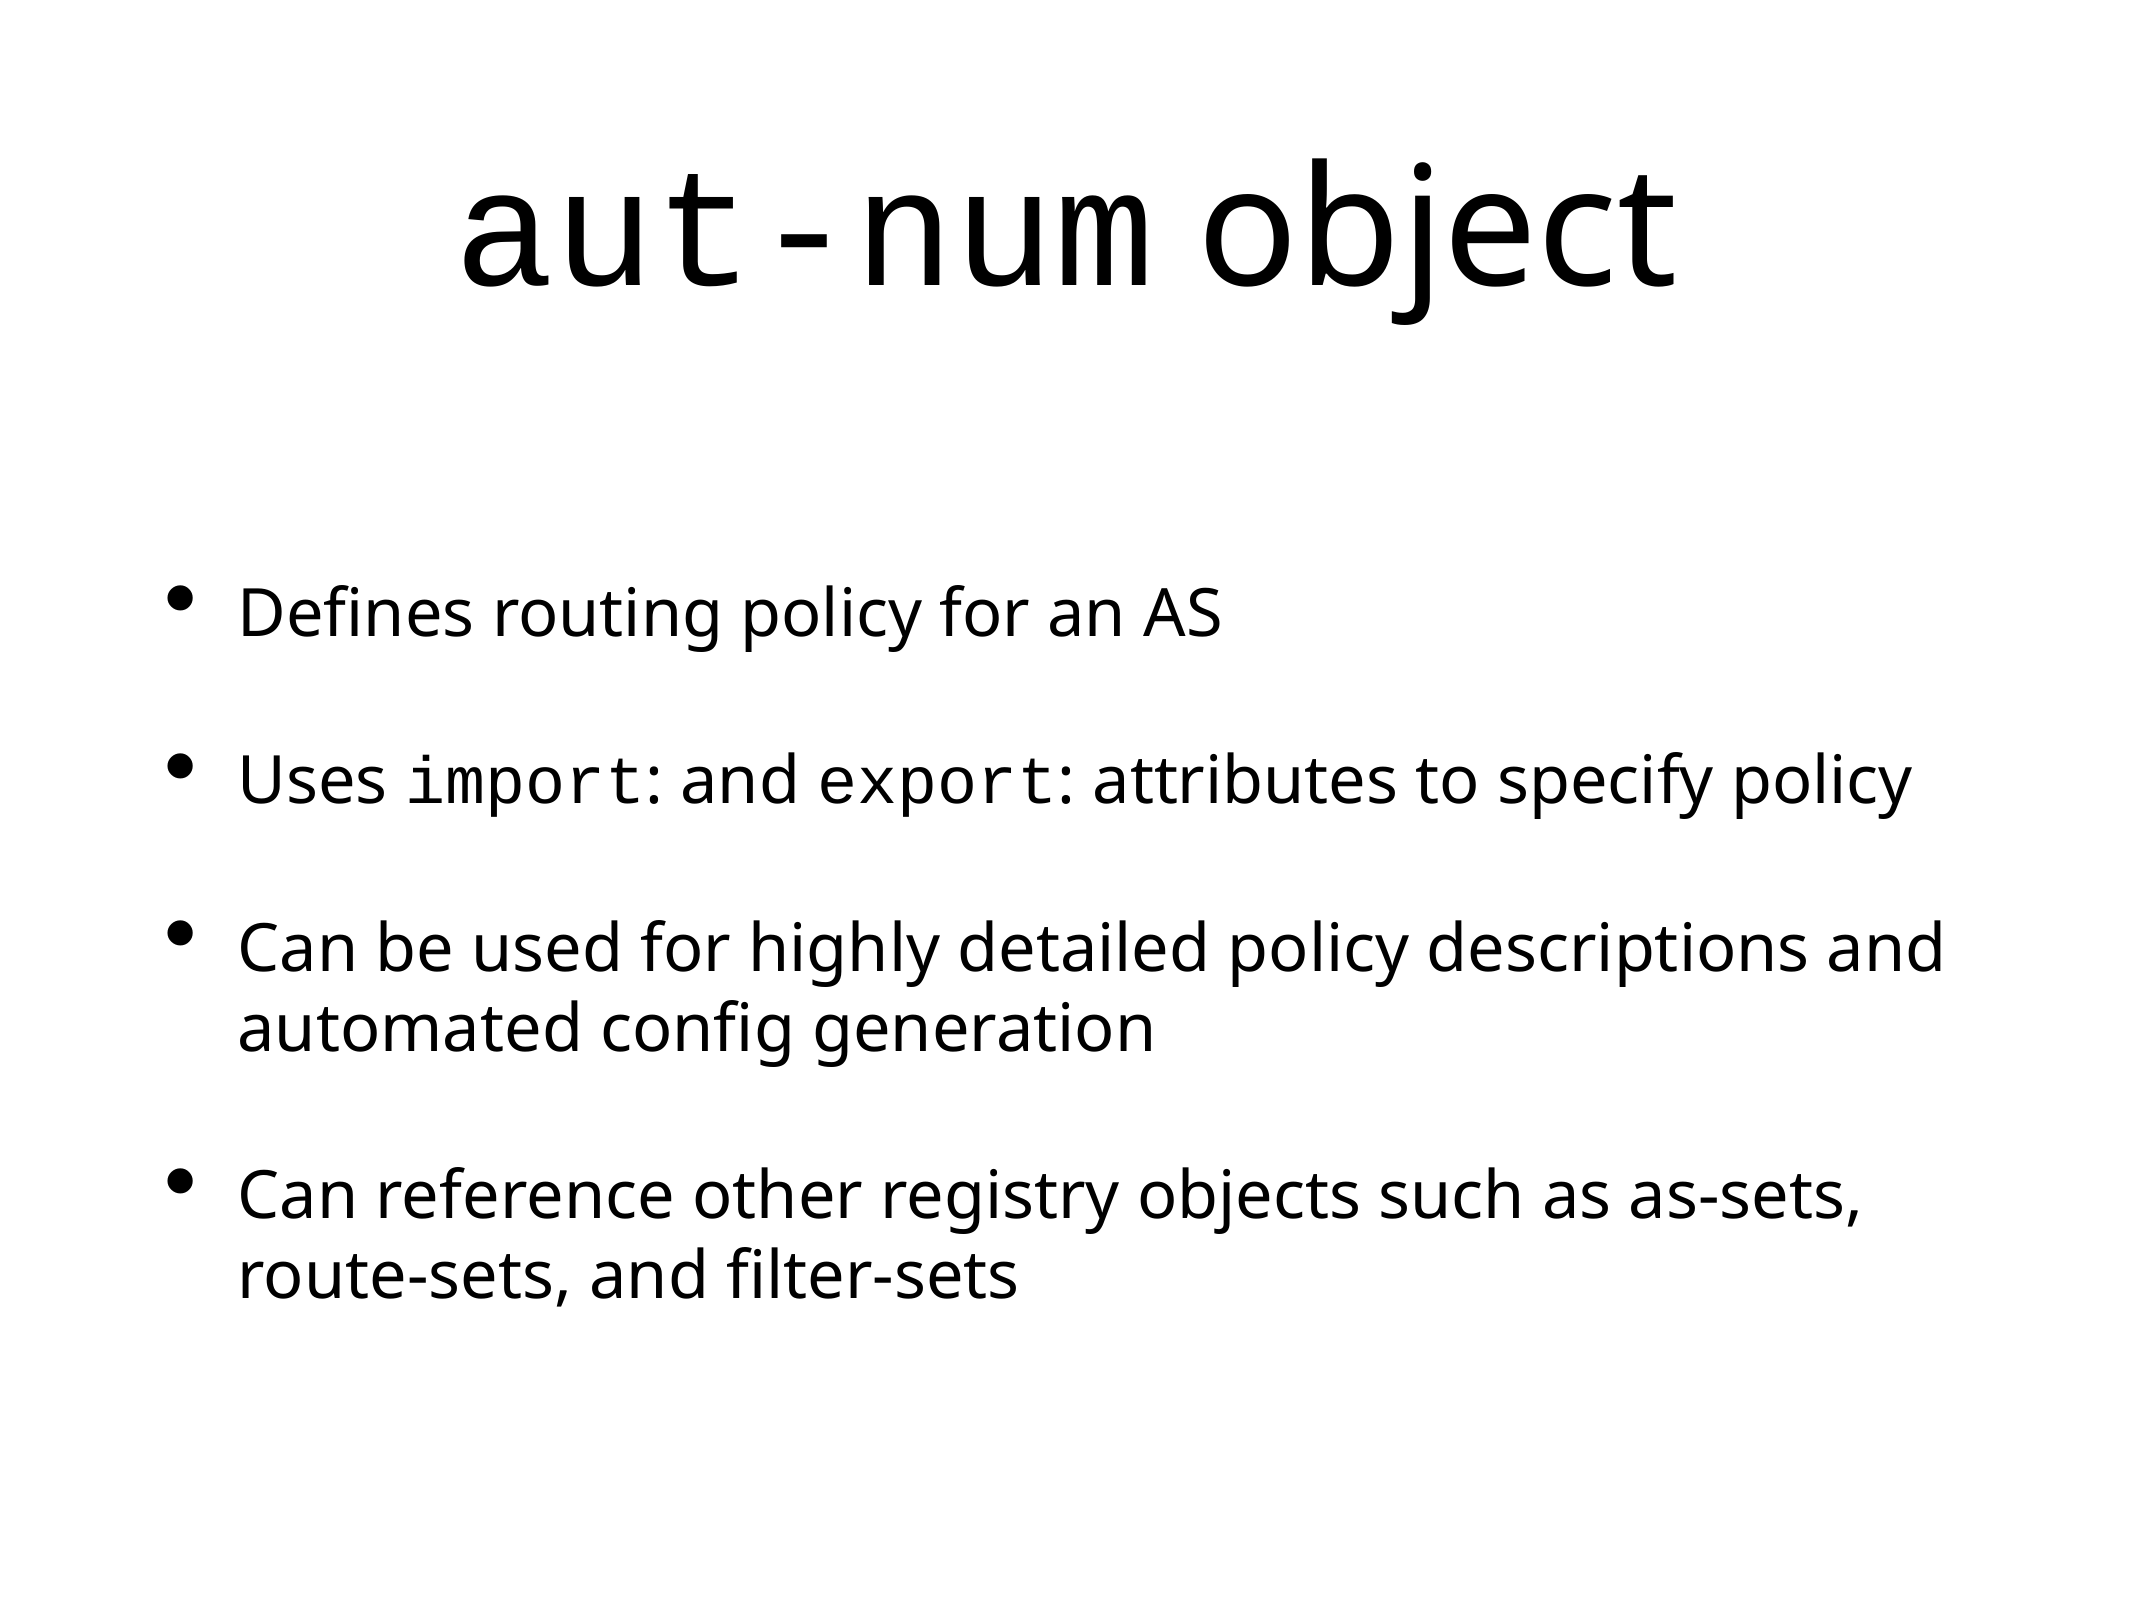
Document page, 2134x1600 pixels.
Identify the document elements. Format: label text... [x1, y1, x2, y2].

list Defines routing policy for an AS Uses import: and export: attributes to specify policy Can be used for highly detailed policy descriptions and automated config generation Can reference other registry objects such as as-sets, route-sets, and filter-sets [155, 424, 1978, 1457]
title aut-num object [155, 41, 1978, 397]
